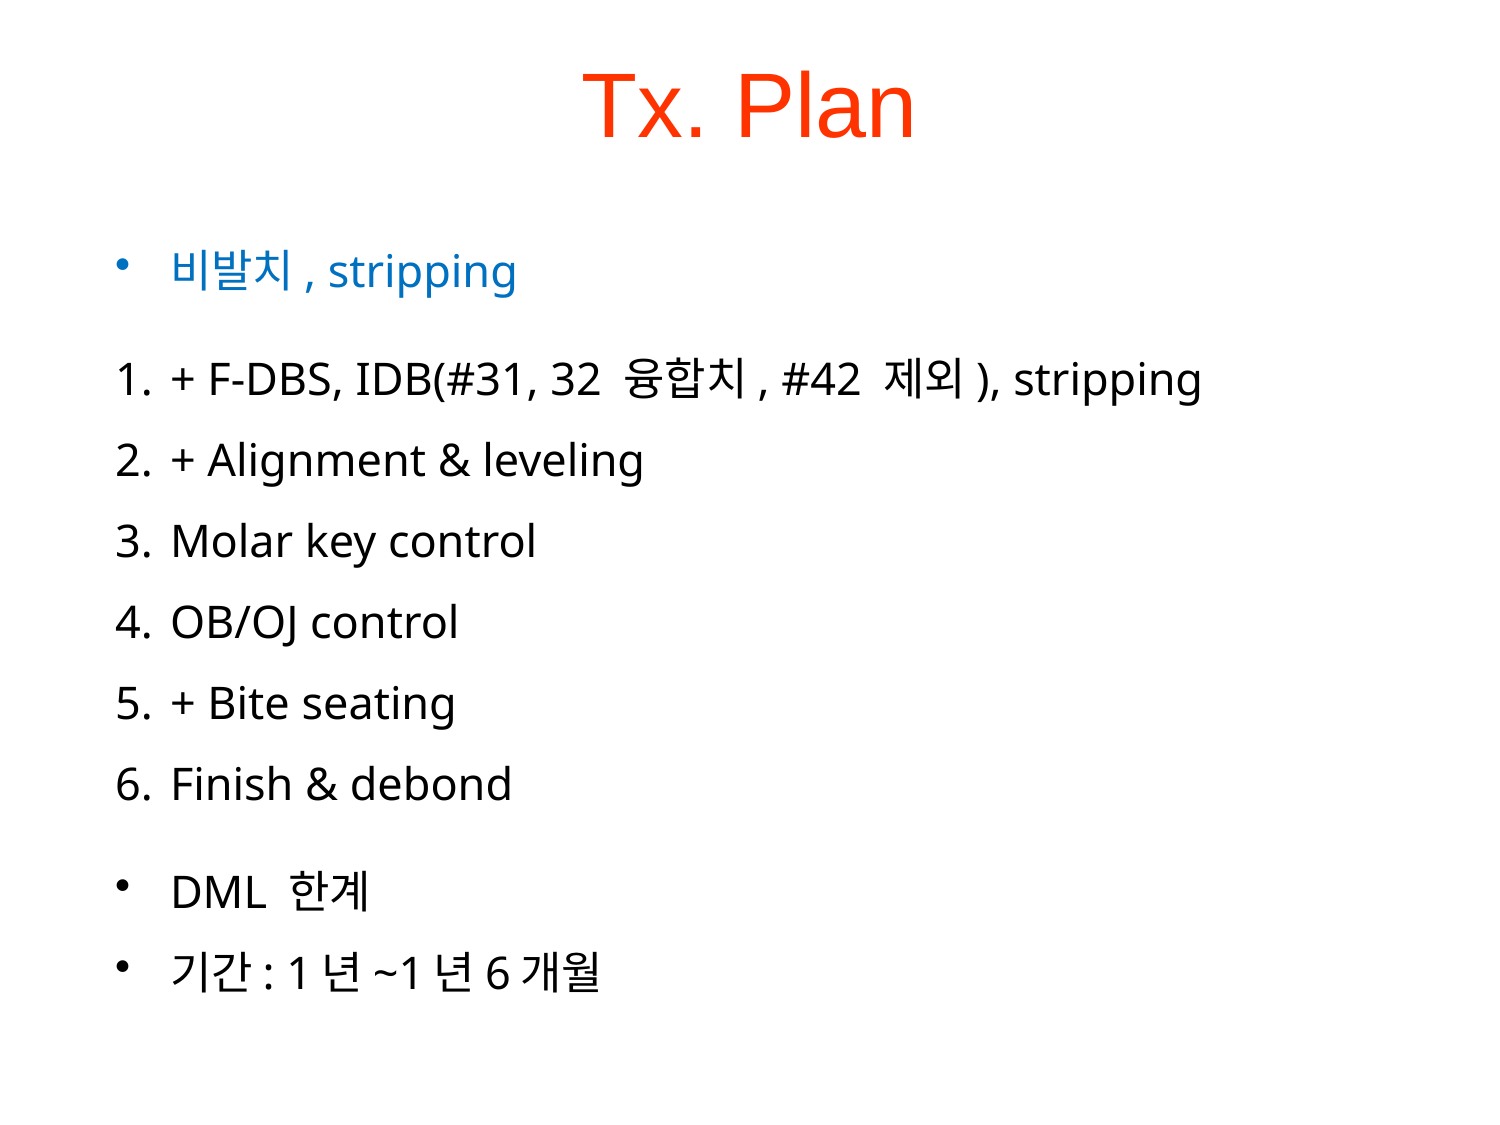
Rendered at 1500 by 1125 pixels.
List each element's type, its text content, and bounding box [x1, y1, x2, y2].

list 비발치, stripping + F-DBS, IDB(#31, 32 융합치, #42 제외), stripping + Alignment & leveling Molar key control OB/OJ control + Bite seating Finish & debond DML 한계 기간: 1년~1년6개월 [100, 208, 1425, 1012]
title Tx. Plan [75, 7, 1425, 195]
